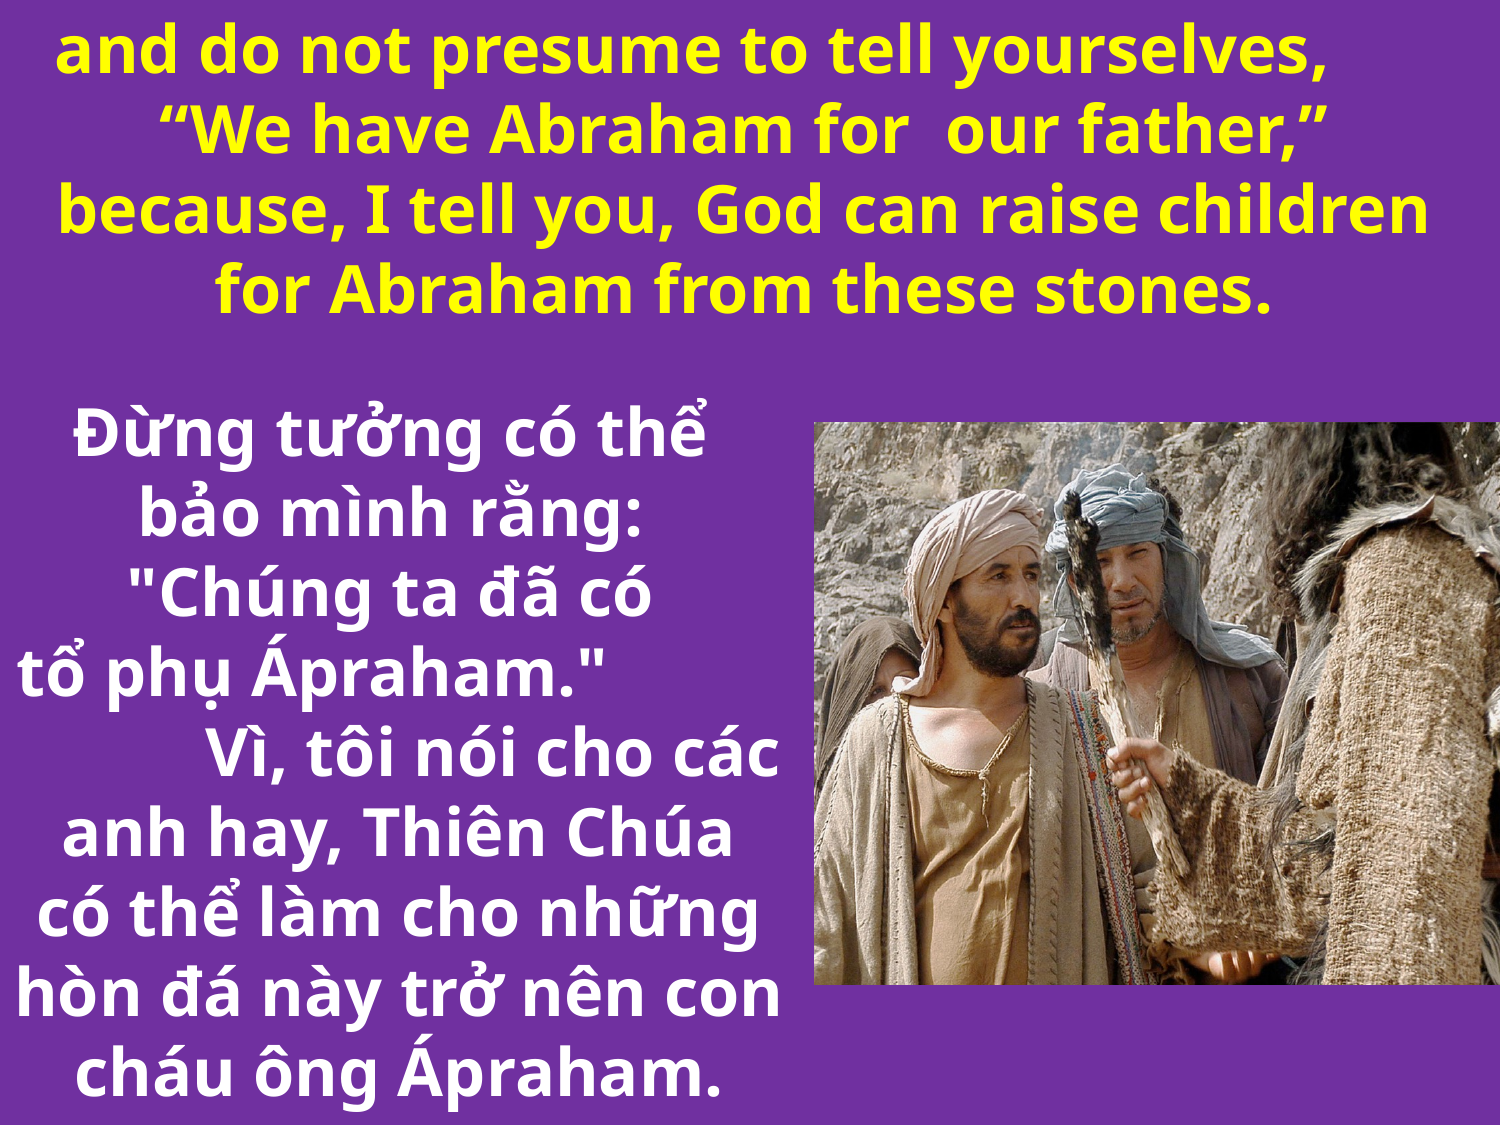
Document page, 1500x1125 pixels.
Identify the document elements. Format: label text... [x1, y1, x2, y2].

text_box Đừng tưởng có thể bảo mình rằng: "Chúng ta đã có tổ phụ Ápraham." Vì, tôi nói cho các anh hay, Thiên Chúa có thể làm cho những hòn đá này trở nên con cháu ông Ápraham. [0, 382, 801, 1118]
picture [814, 421, 1500, 985]
text_box and do not presume to tell yourselves, “We have Abraham for our father,” because, I tell you, God can raise children for Abraham from these stones. [0, 0, 1489, 335]
